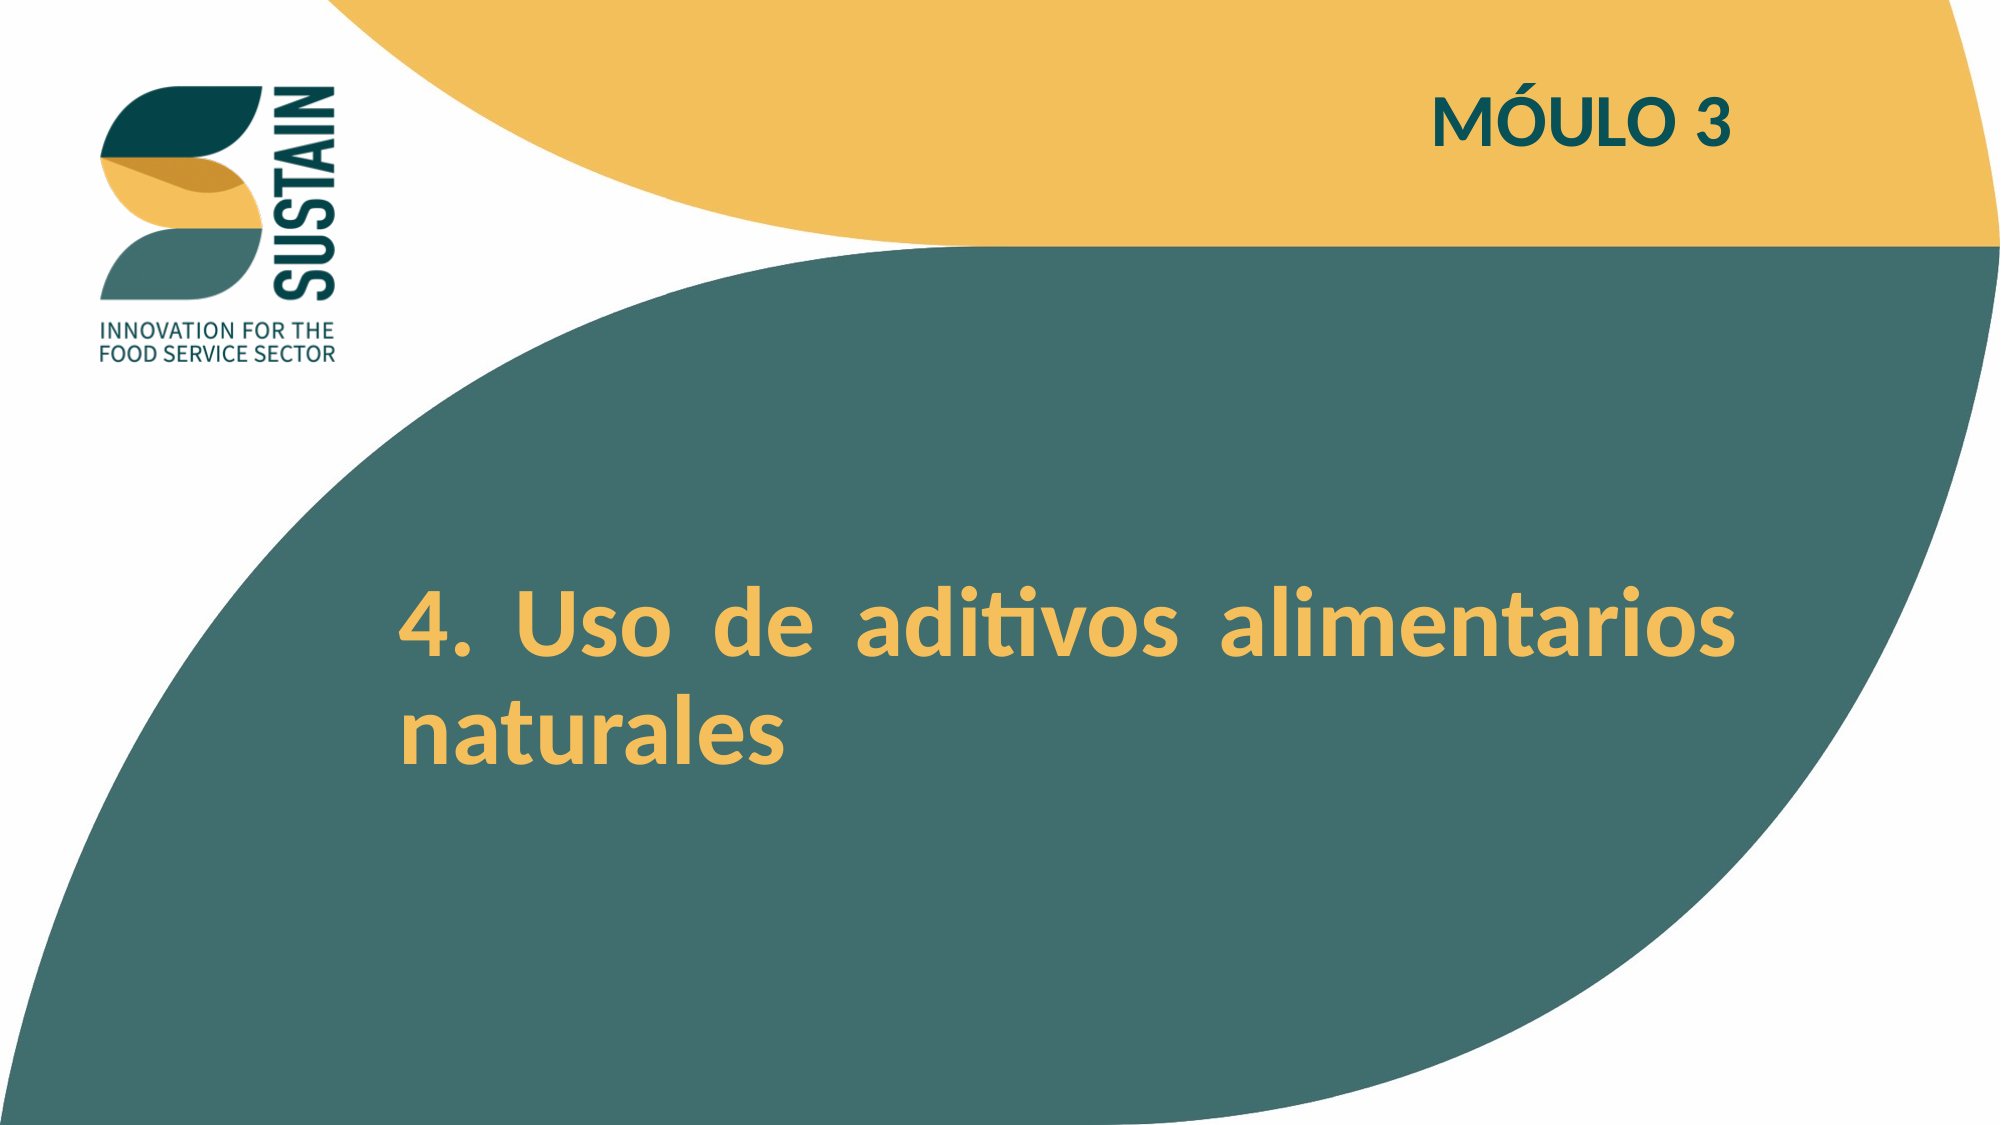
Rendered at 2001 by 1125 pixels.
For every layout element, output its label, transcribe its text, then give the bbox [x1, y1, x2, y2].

text_box MÓULO 3 [1416, 63, 1880, 169]
list 4. Uso de aditivos alimentarios naturales [383, 562, 1755, 1084]
picture [0, 0, 2000, 1125]
